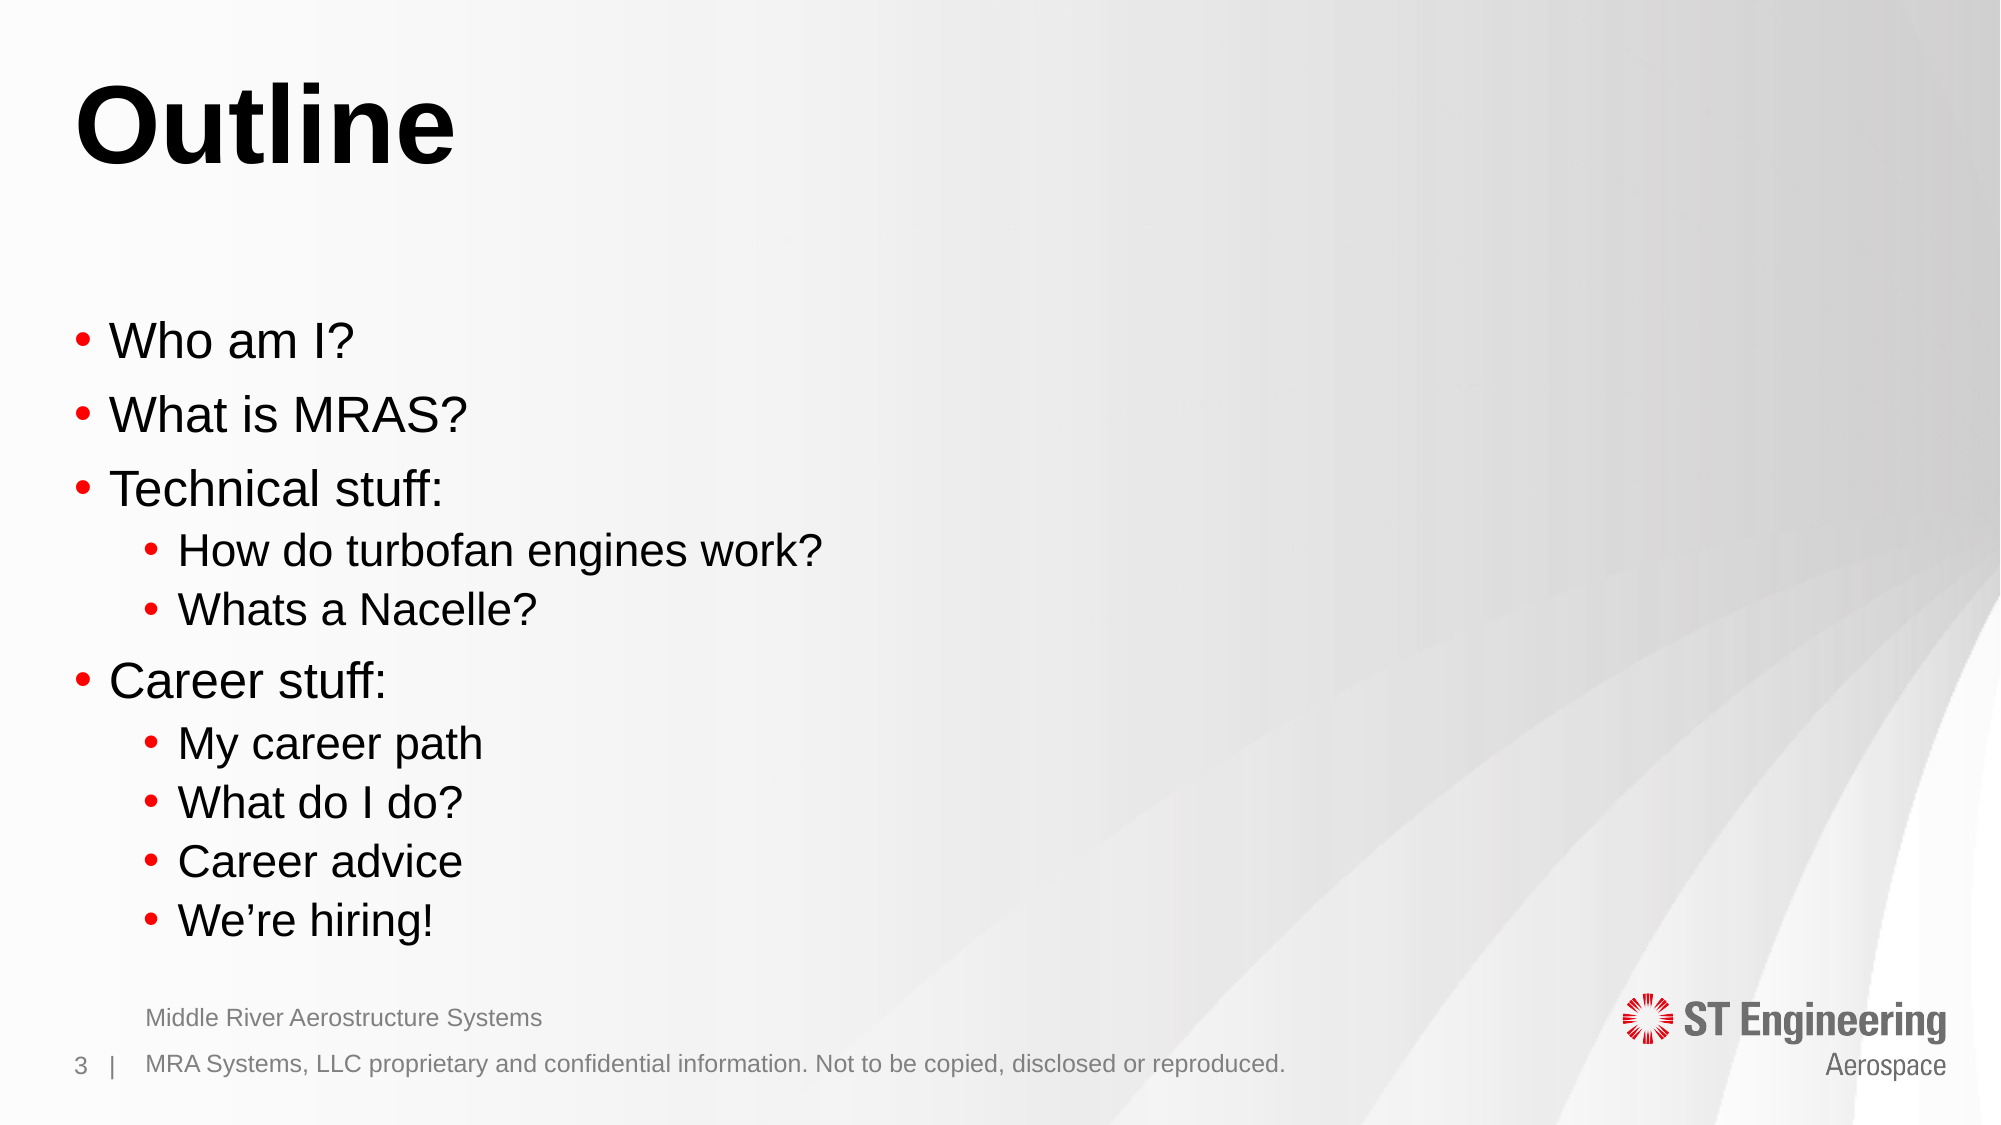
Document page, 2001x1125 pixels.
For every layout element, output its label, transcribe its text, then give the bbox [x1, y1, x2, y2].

picture [0, 0, 2001, 1125]
slide_number 3 | [59, 1034, 272, 1095]
title Outline [59, 59, 1863, 278]
list Who am I? What is MRAS? Technical stuff: How do turbofan engines work? Whats a Nacelle? Career stuff: My career path What do I do? Career advice We’re hiring! [59, 306, 1863, 956]
footer Middle River Aerostructure Systems MRA Systems, LLC proprietary and confidential information. Not to be copied, disclosed or reproduced. [130, 984, 1573, 1095]
